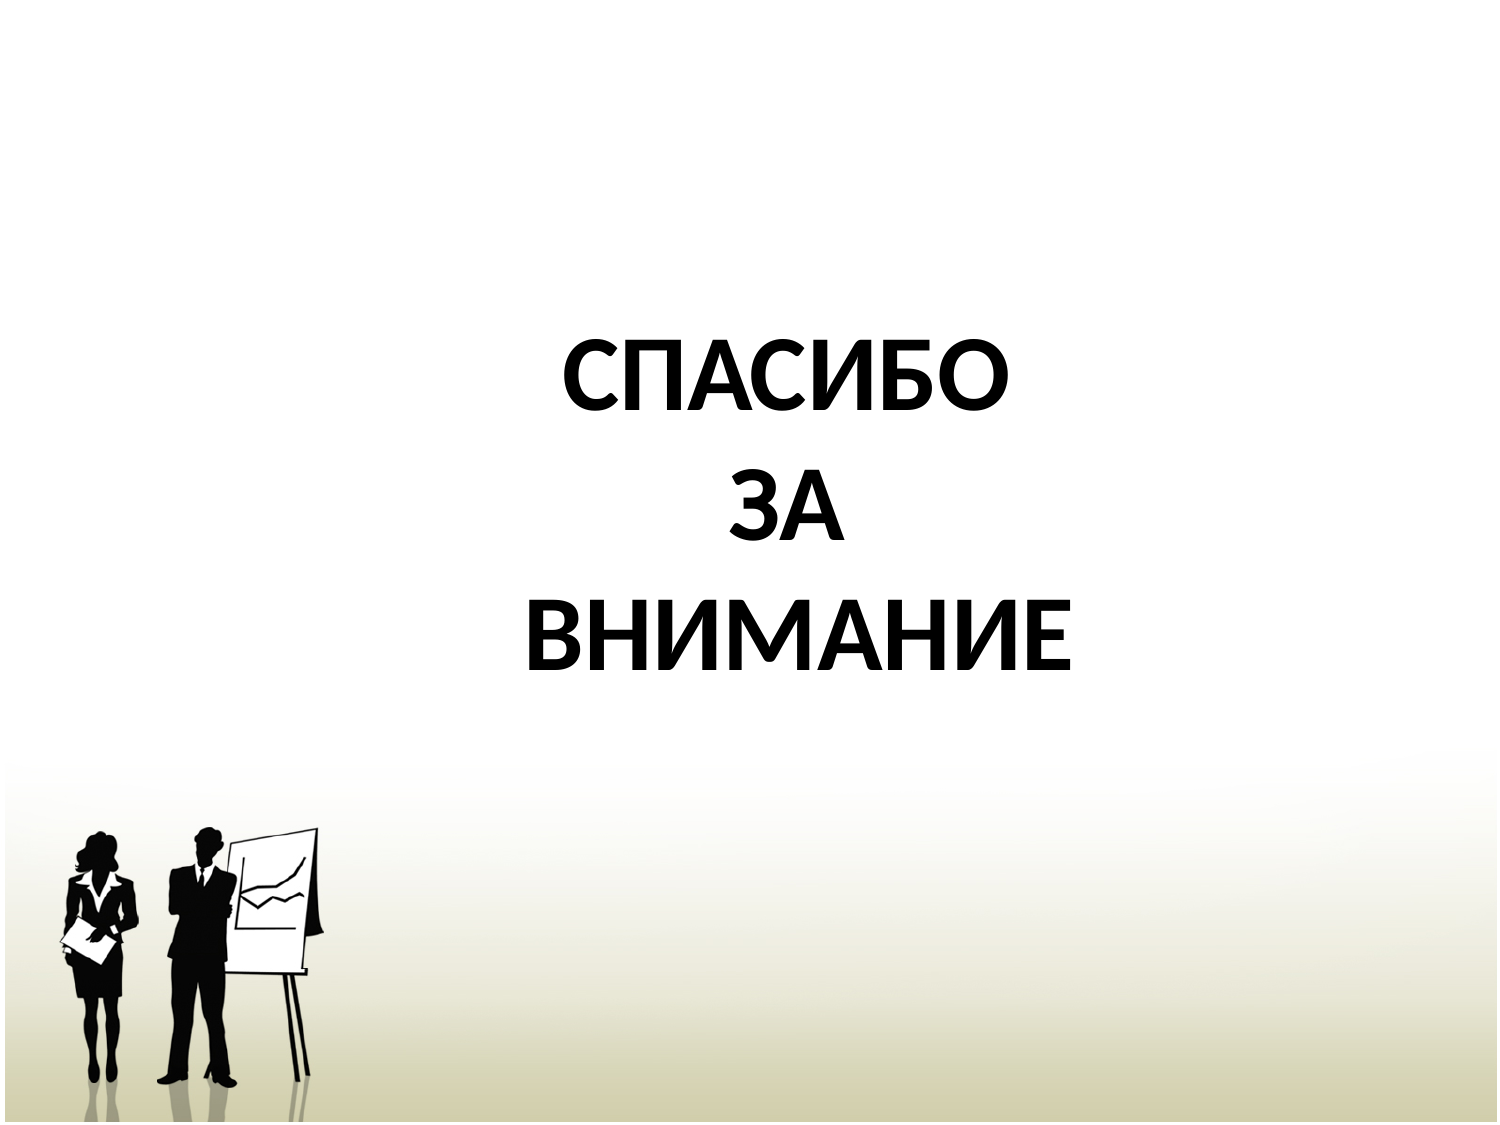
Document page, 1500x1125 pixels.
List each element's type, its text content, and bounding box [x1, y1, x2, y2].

title СПАСИБО ЗА ВНИМАНИЕ [123, 290, 1474, 705]
picture [0, 0, 1500, 1125]
